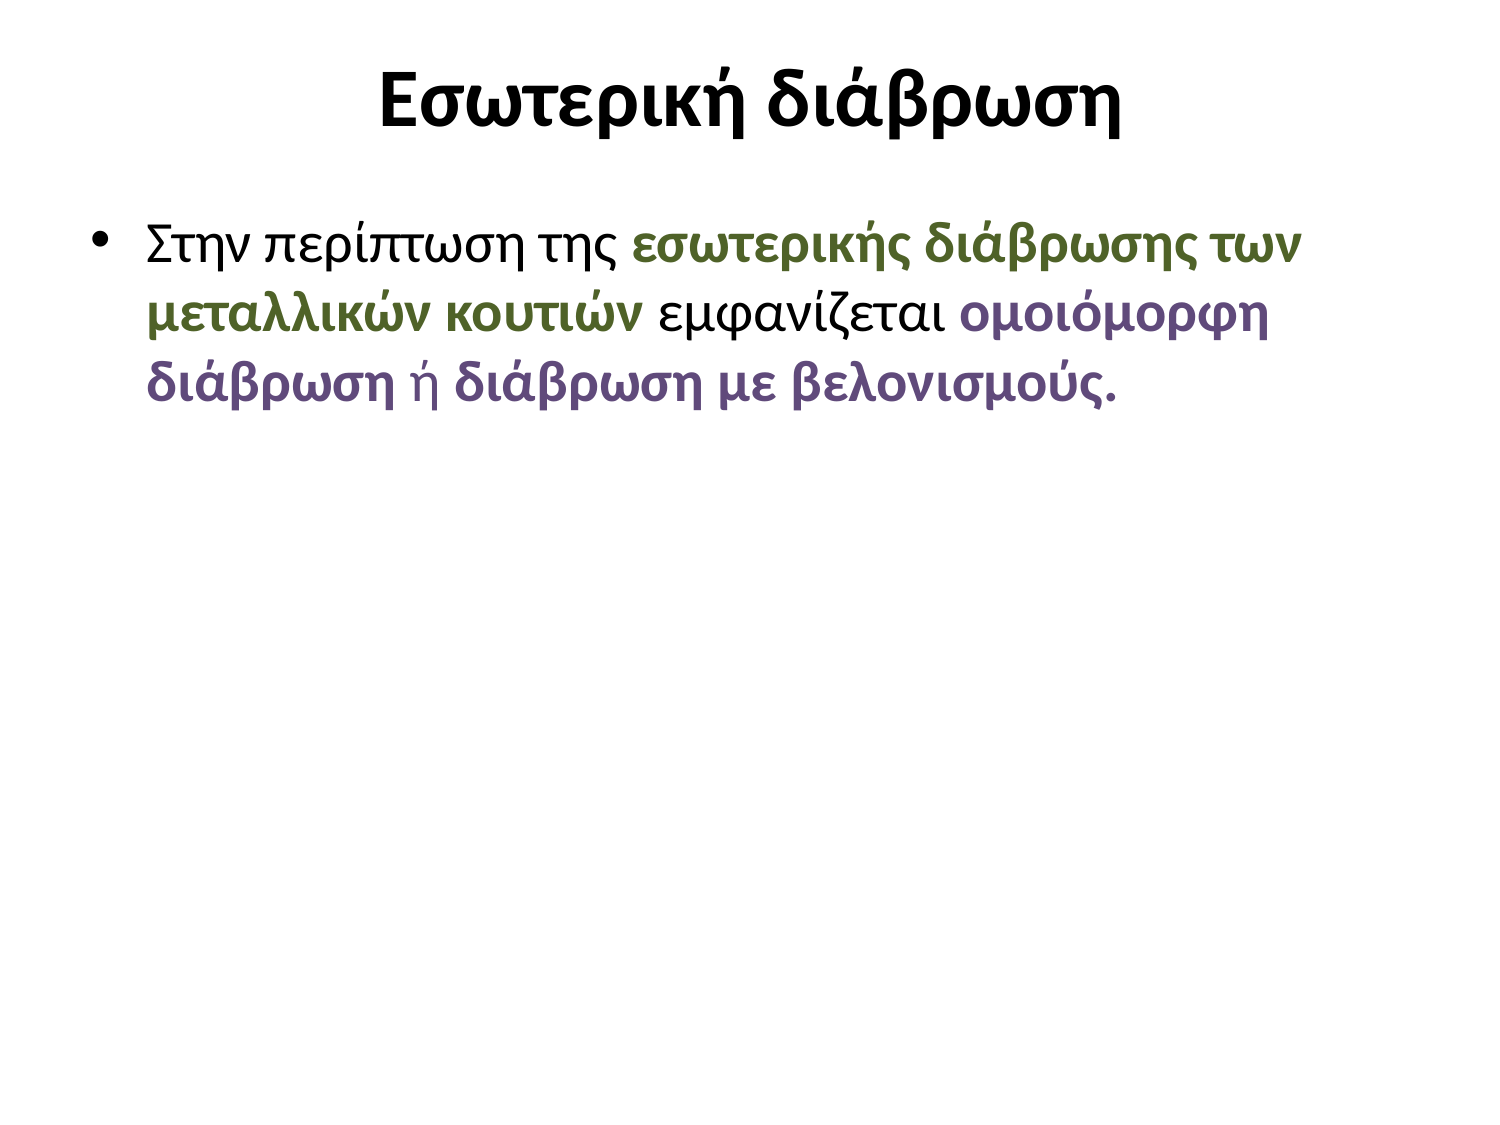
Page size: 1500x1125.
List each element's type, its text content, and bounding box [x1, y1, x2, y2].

list Στην περίπτωση της εσωτερικής διάβρωσης των μεταλλικών κουτιών εμφανίζεται ομοιόμορφη διάβρωση ή διάβρωση με βελονισμούς. [75, 196, 1425, 1024]
title Εσωτερική διάβρωση [76, 19, 1427, 169]
